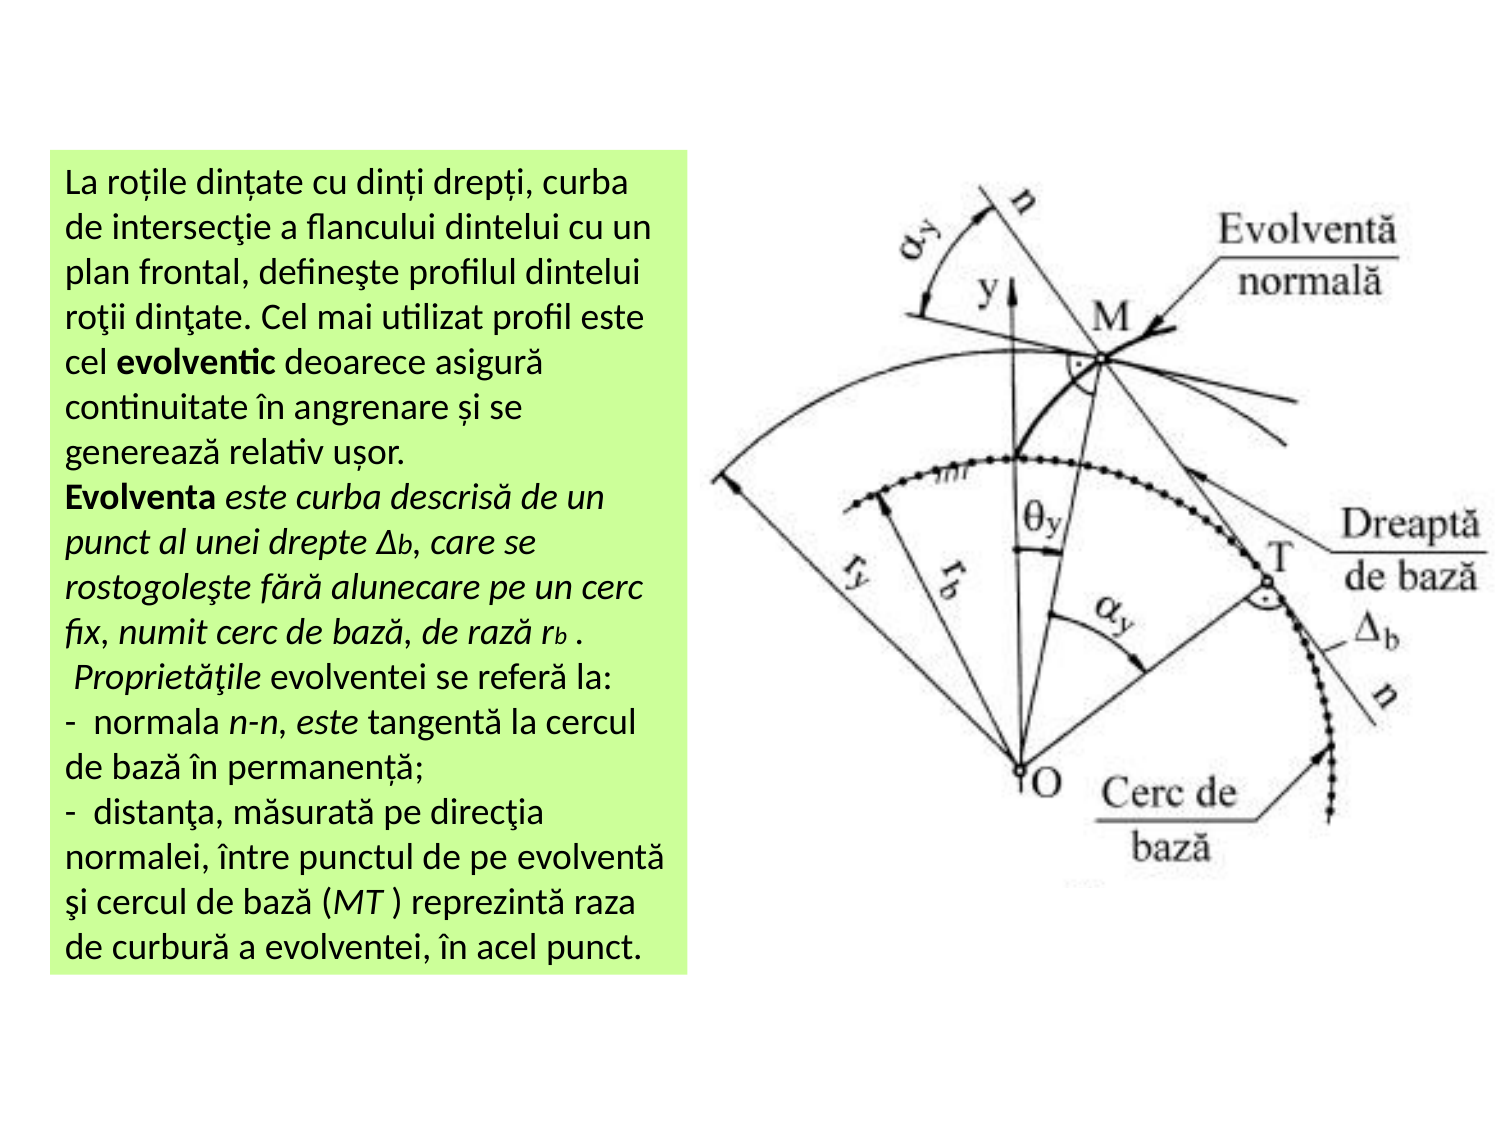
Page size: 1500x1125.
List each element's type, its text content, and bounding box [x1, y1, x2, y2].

picture [699, 162, 1500, 888]
text_box La roţile dinţate cu dinţi drepţi, curba de intersecţie a flancului dintelui cu un plan frontal, defineşte profilul dintelui roţii dinţate. Cel mai utilizat profil este cel evolventic deoarece asigură continuitate în angrenare şi se generează relativ uşor. Evolventa este curba descrisă de un punct al unei drepte Δb, care se rostogoleşte fără alunecare pe un cerc fix, numit cerc de bază, de rază rb . Proprietăţile evolventei se referă la: - normala n-n, este tangentă la cercul de bază în permanenţă; - distanţa, măsurată pe direcţia normalei, între punctul de pe evolventă şi cercul de bază (MT ) reprezintă raza de curbură a evolventei, în acel punct. [50, 149, 688, 975]
